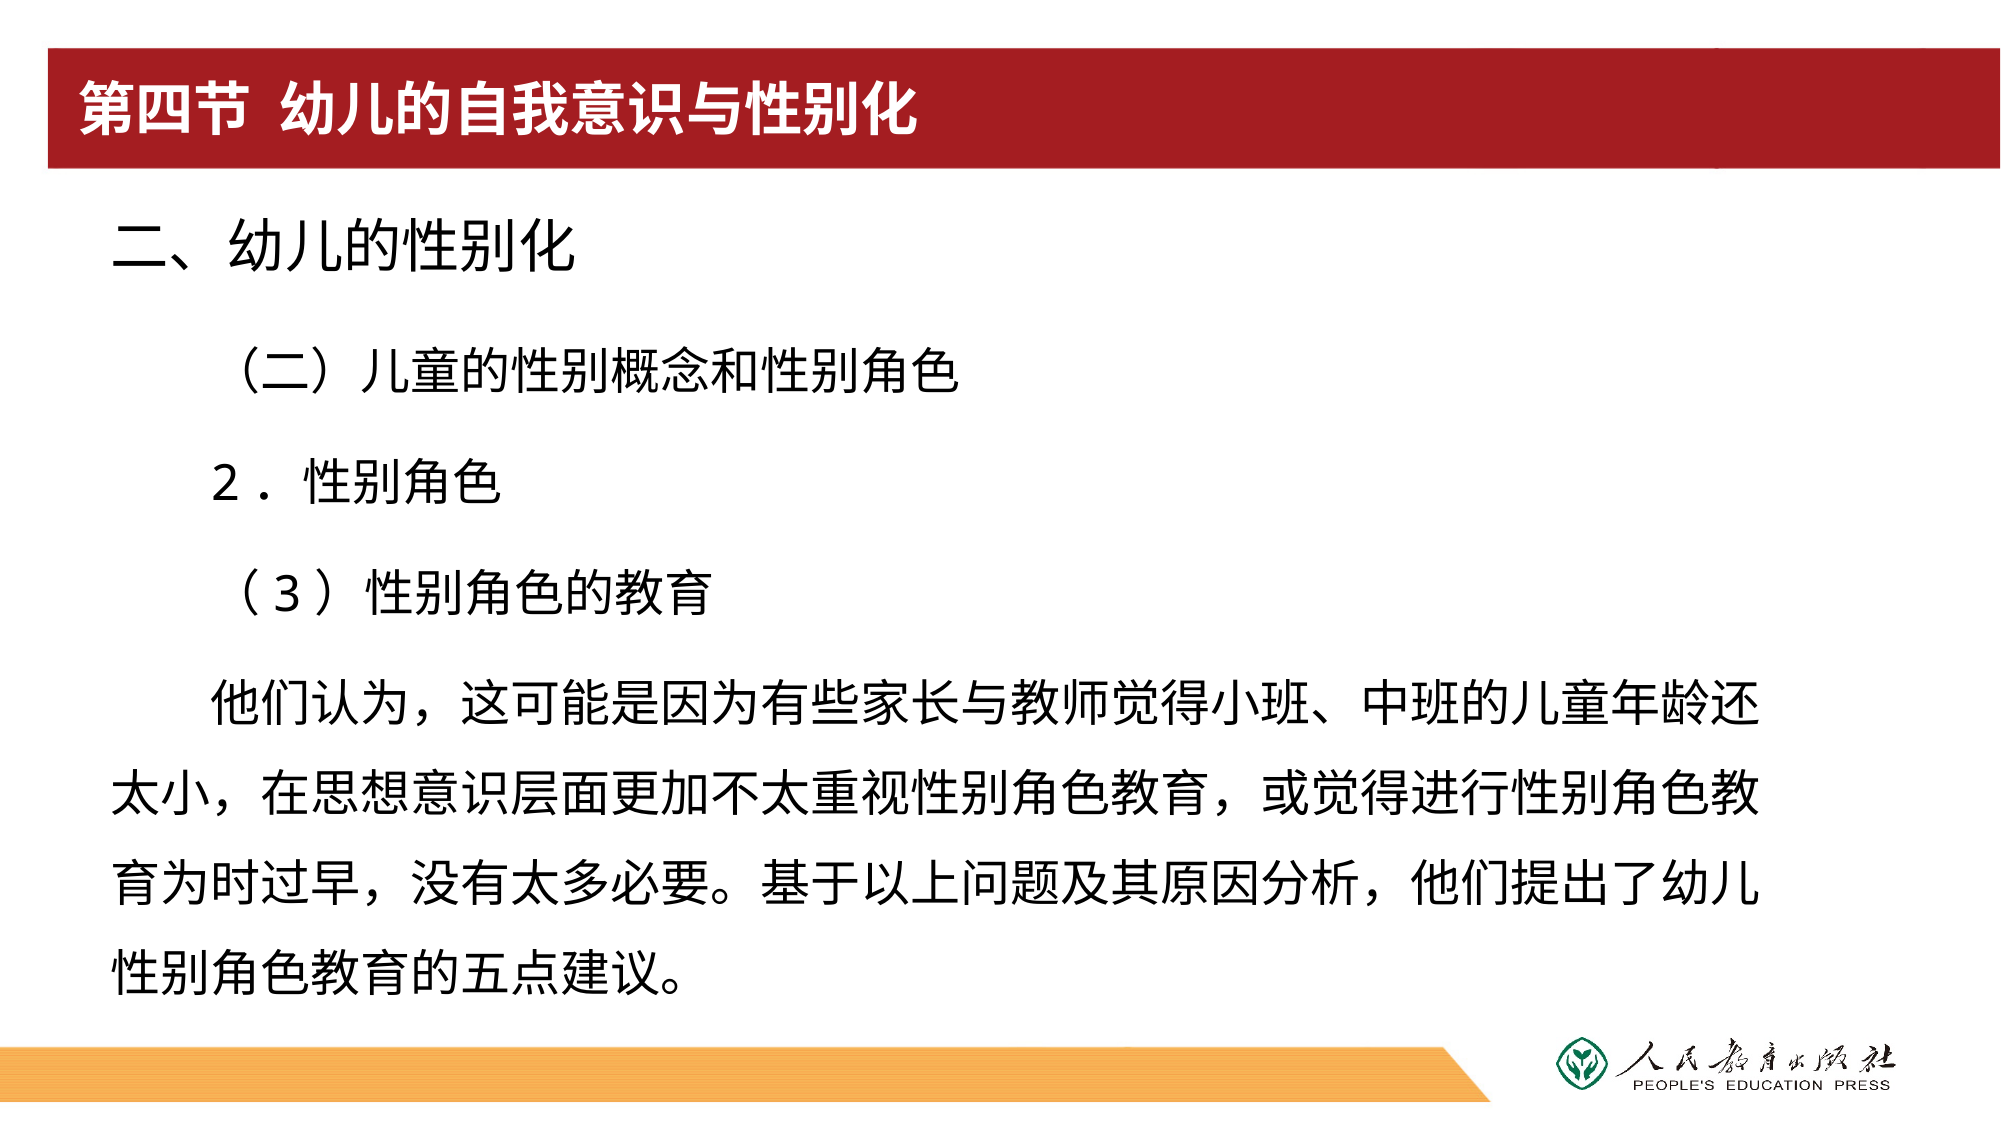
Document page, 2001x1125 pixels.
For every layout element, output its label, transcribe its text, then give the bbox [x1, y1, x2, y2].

list （二）儿童的性别概念和性别角色 2．性别角色 （3）性别角色的教育 他们认为，这可能是因为有些家长与教师觉得小班、中班的儿童年龄还太小，在思想意识层面更加不太重视性别角色教育，或觉得进行性别角色教育为时过早，没有太多必要。基于以上问题及其原因分析，他们提出了幼儿性别角色教育的五点建议。 [95, 301, 1821, 1068]
title 第四节 幼儿的自我意识与性别化 [62, 57, 1788, 167]
list 二、幼儿的性别化 [95, 209, 1794, 338]
picture [0, 0, 2001, 1125]
